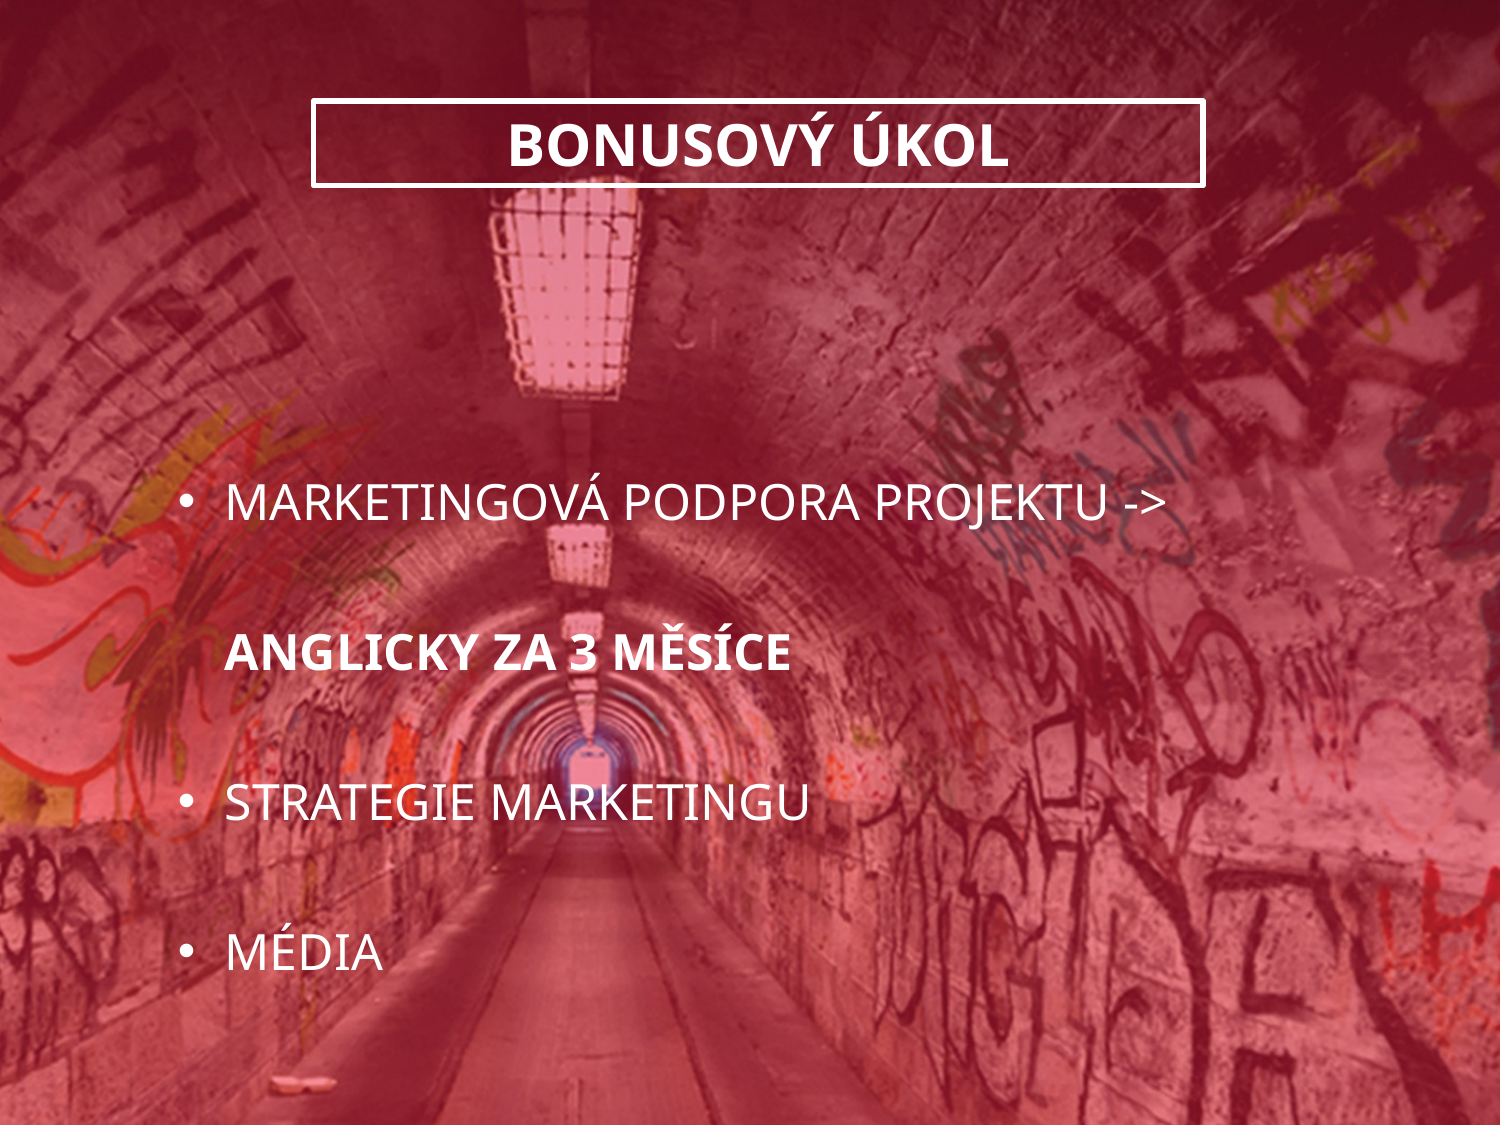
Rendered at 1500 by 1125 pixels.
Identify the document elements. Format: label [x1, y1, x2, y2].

list [0, 0, 1500, 1125]
